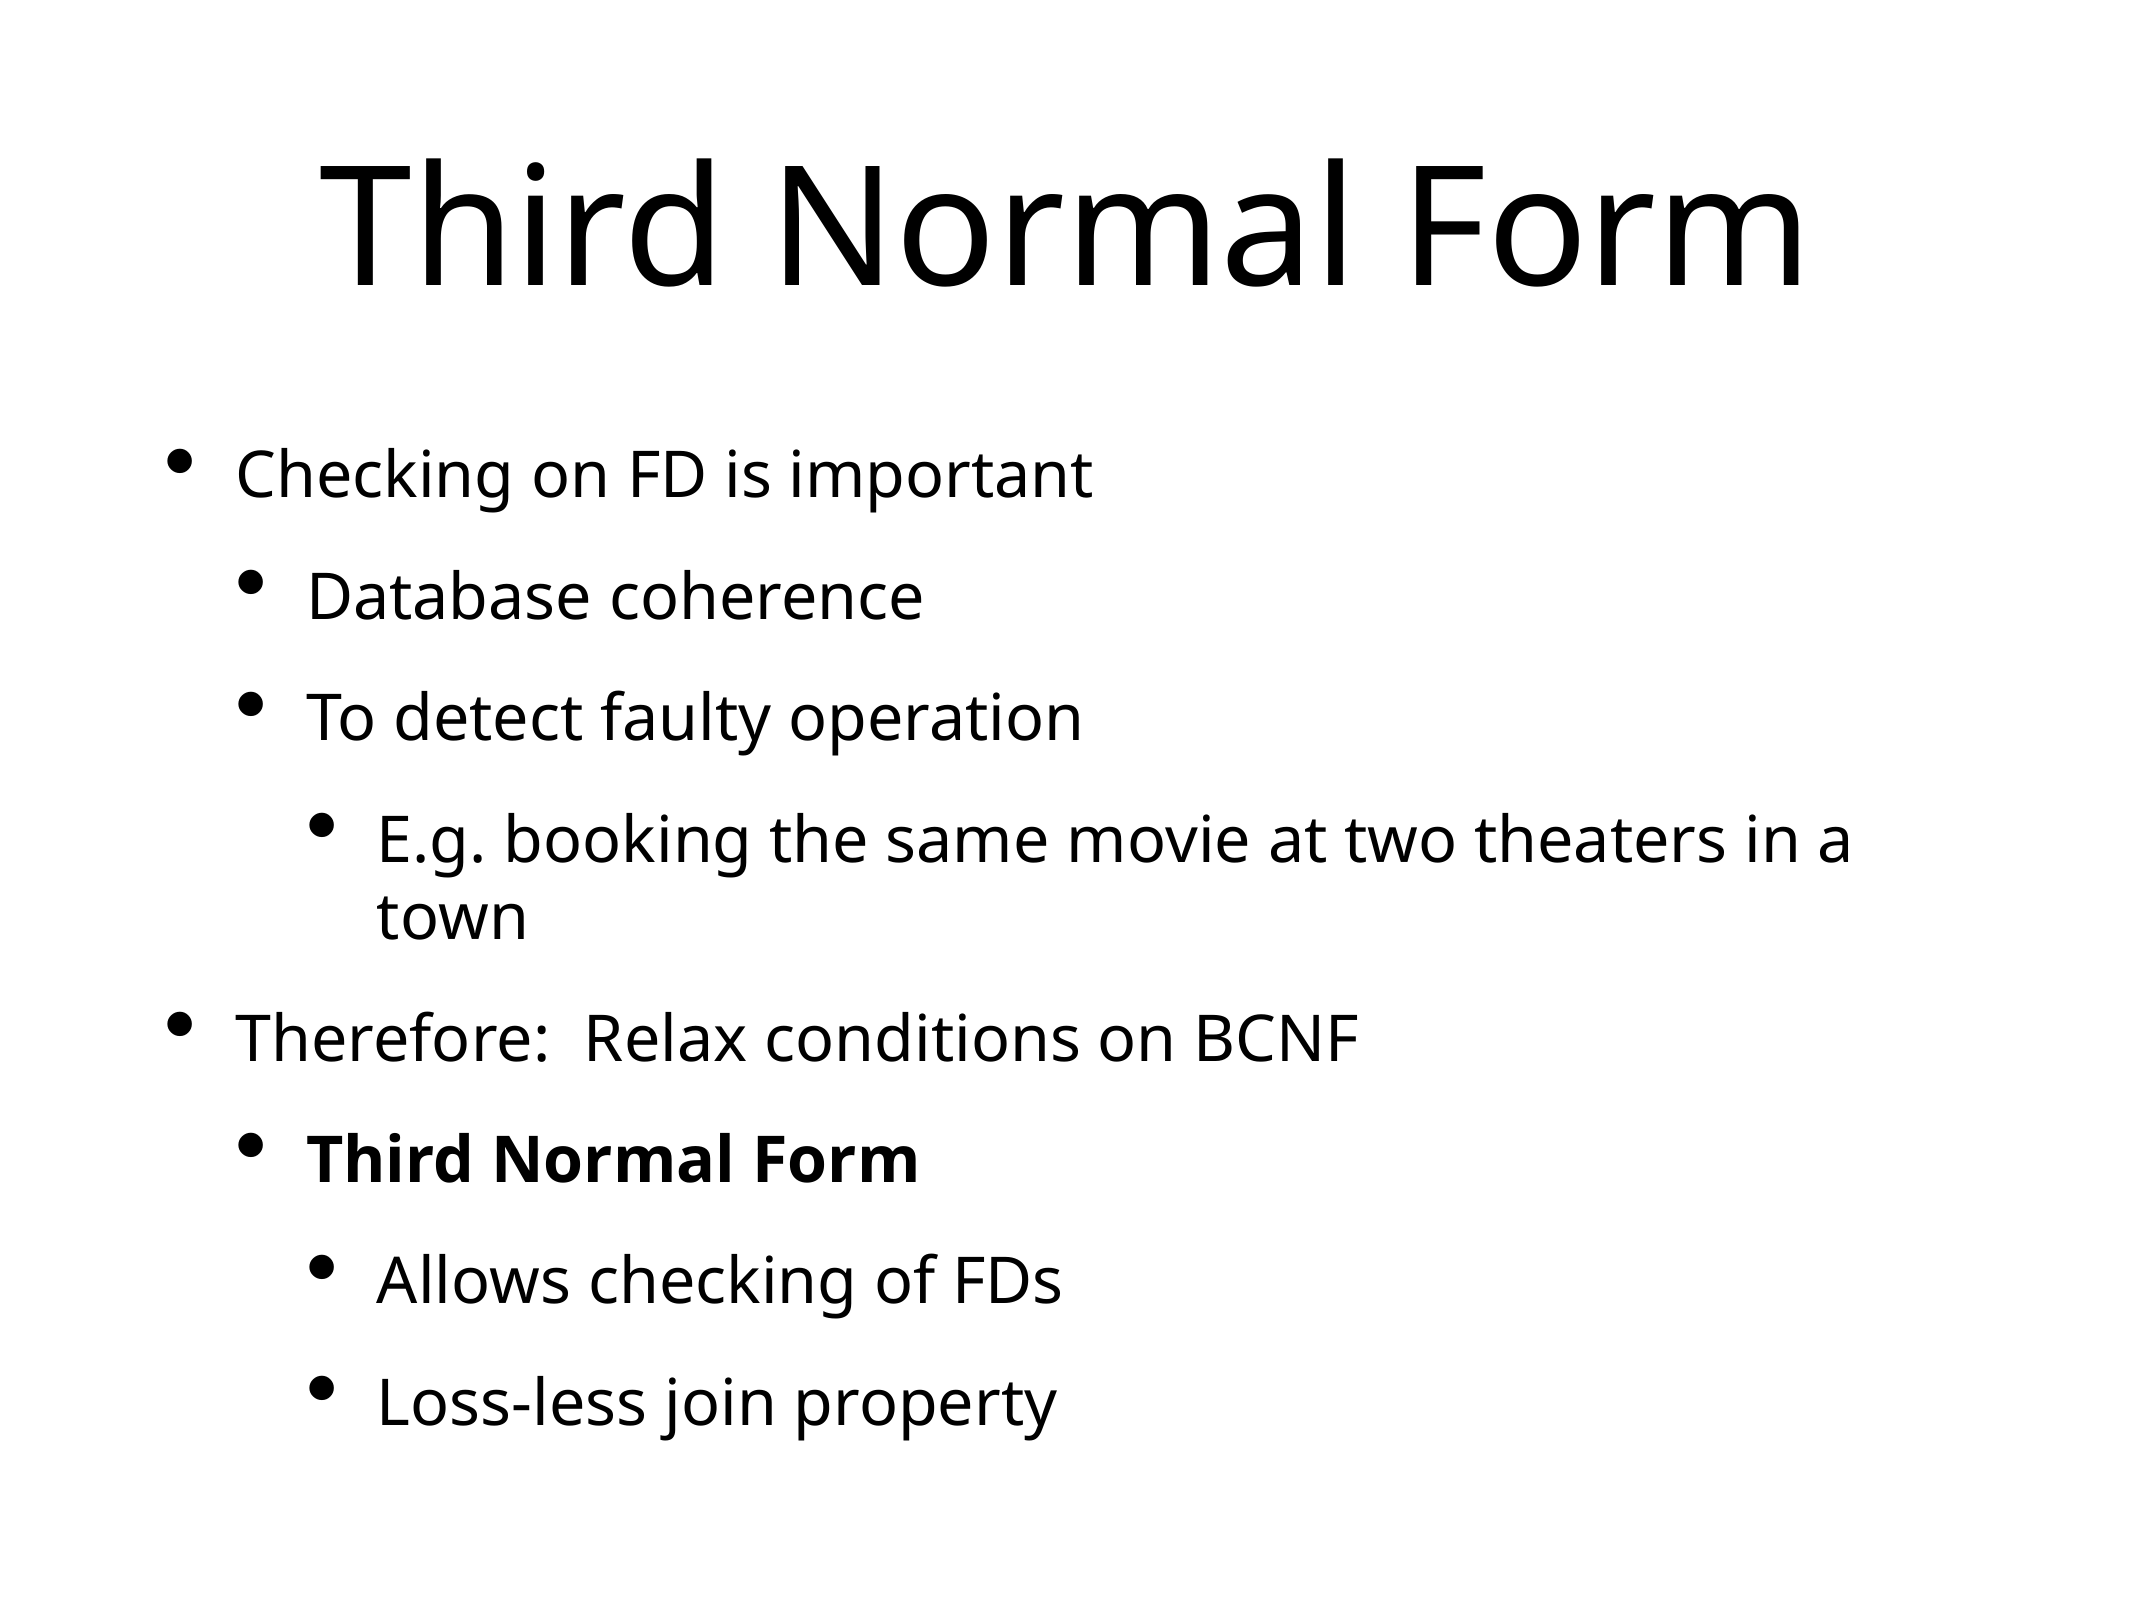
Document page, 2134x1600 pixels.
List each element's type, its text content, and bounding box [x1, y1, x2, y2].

list Checking on FD is important Database coherence To detect faulty operation E.g. booking the same movie at two theaters in a town Therefore: Relax conditions on BCNF Third Normal Form Allows checking of FDs Loss-less join property [155, 424, 1978, 1457]
title Third Normal Form [155, 41, 1978, 397]
